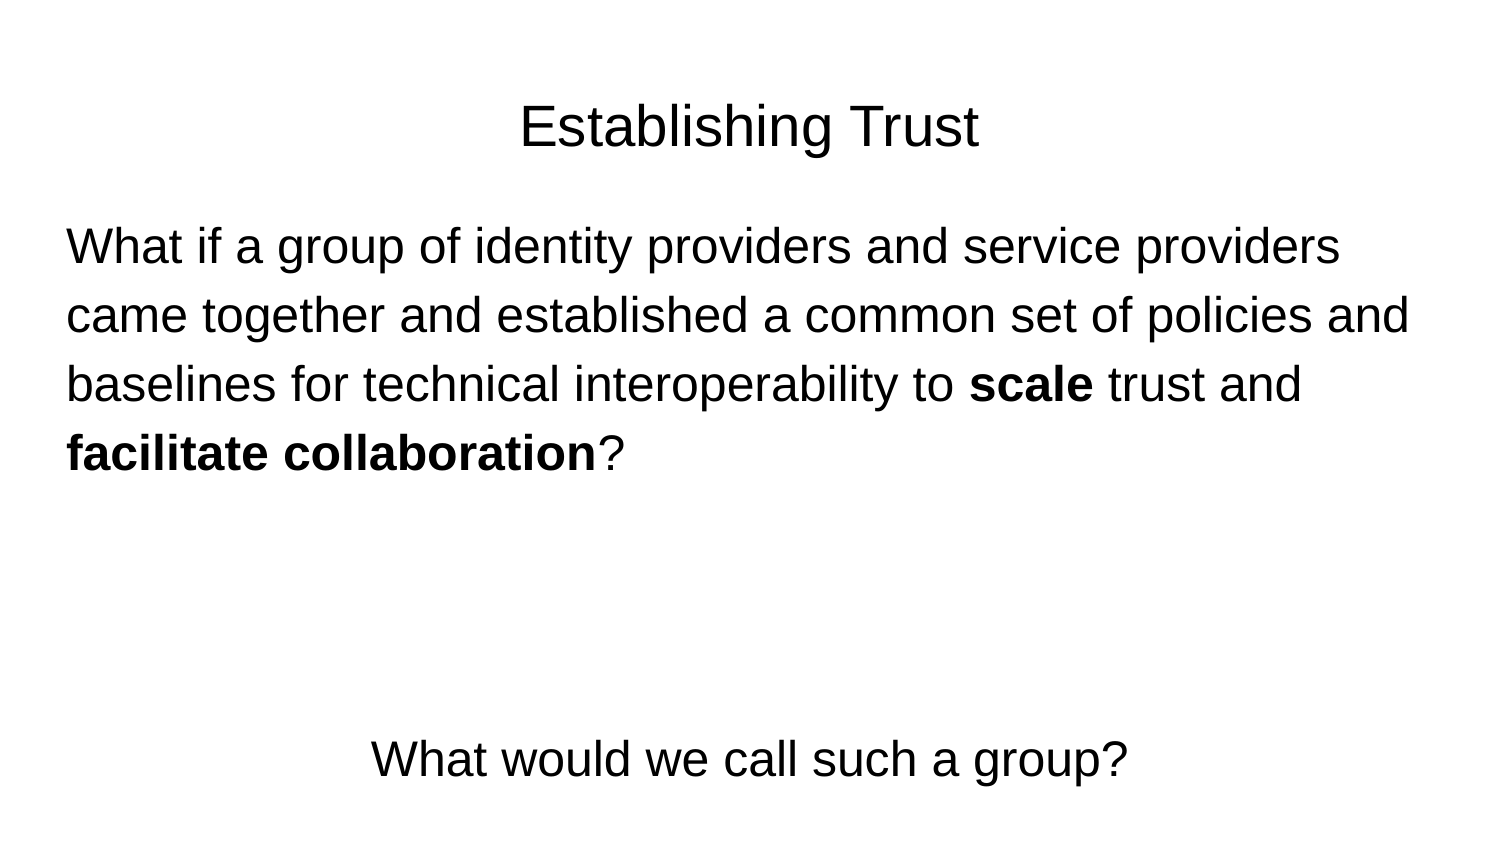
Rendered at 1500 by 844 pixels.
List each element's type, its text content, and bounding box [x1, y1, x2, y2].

list What if a group of identity providers and service providers came together and established a common set of policies and baselines for technical interoperability to scale trust and facilitate collaboration? What would we call such a group? [51, 189, 1449, 750]
title Establishing Trust [51, 72, 1449, 167]
